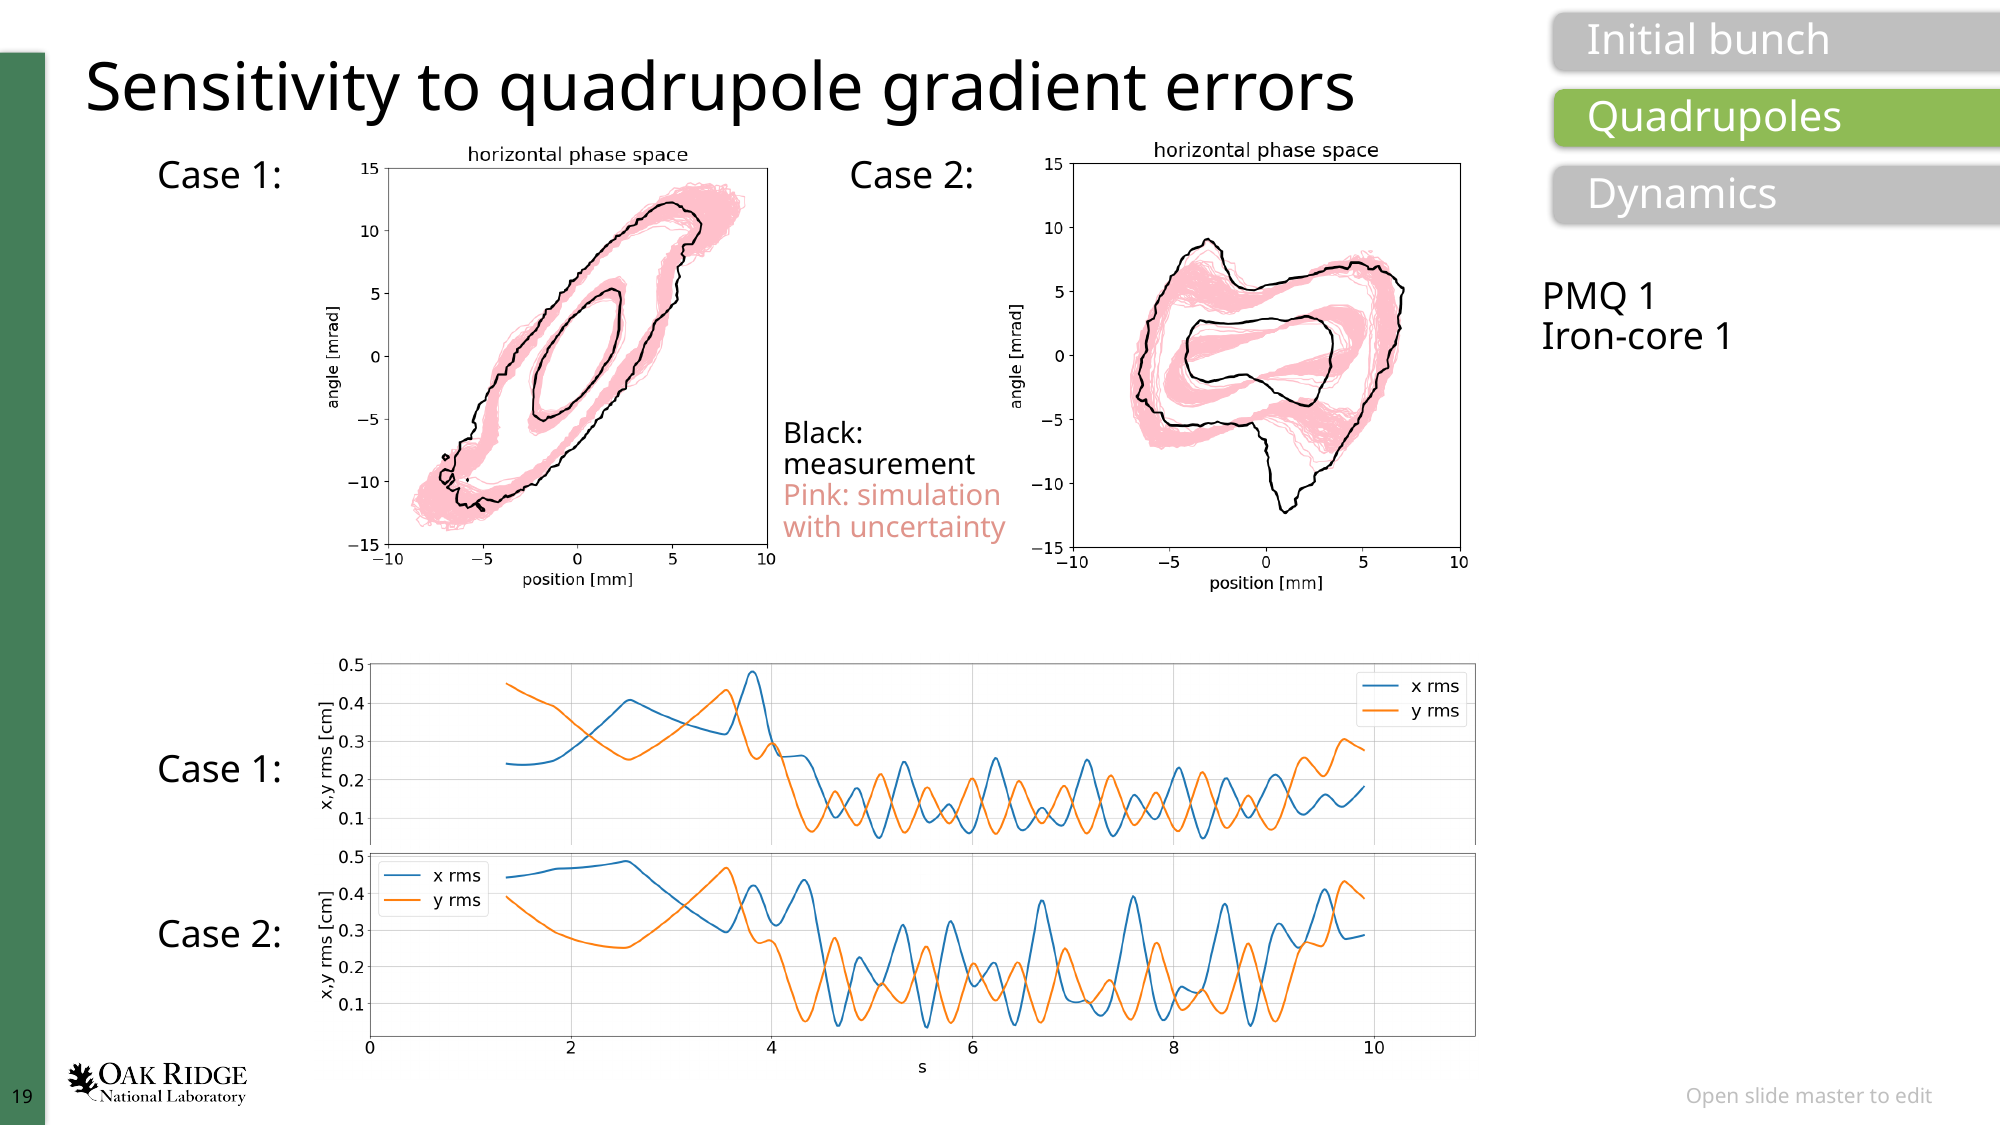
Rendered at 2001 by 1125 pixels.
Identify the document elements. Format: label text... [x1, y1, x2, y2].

picture [314, 653, 1479, 1080]
text_box Case 2: [834, 148, 1001, 205]
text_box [1553, 12, 2000, 224]
text_box Case 1: [142, 148, 318, 205]
picture [1001, 133, 1477, 600]
text_box Case 1: [142, 743, 314, 799]
picture [318, 138, 785, 596]
text_box Black: measurement Pink: simulation with uncertainty [785, 410, 1001, 551]
picture [67, 1062, 247, 1106]
title Sensitivity to quadrupole gradient errors [70, 44, 1553, 134]
text_box Case 2: [142, 908, 314, 964]
